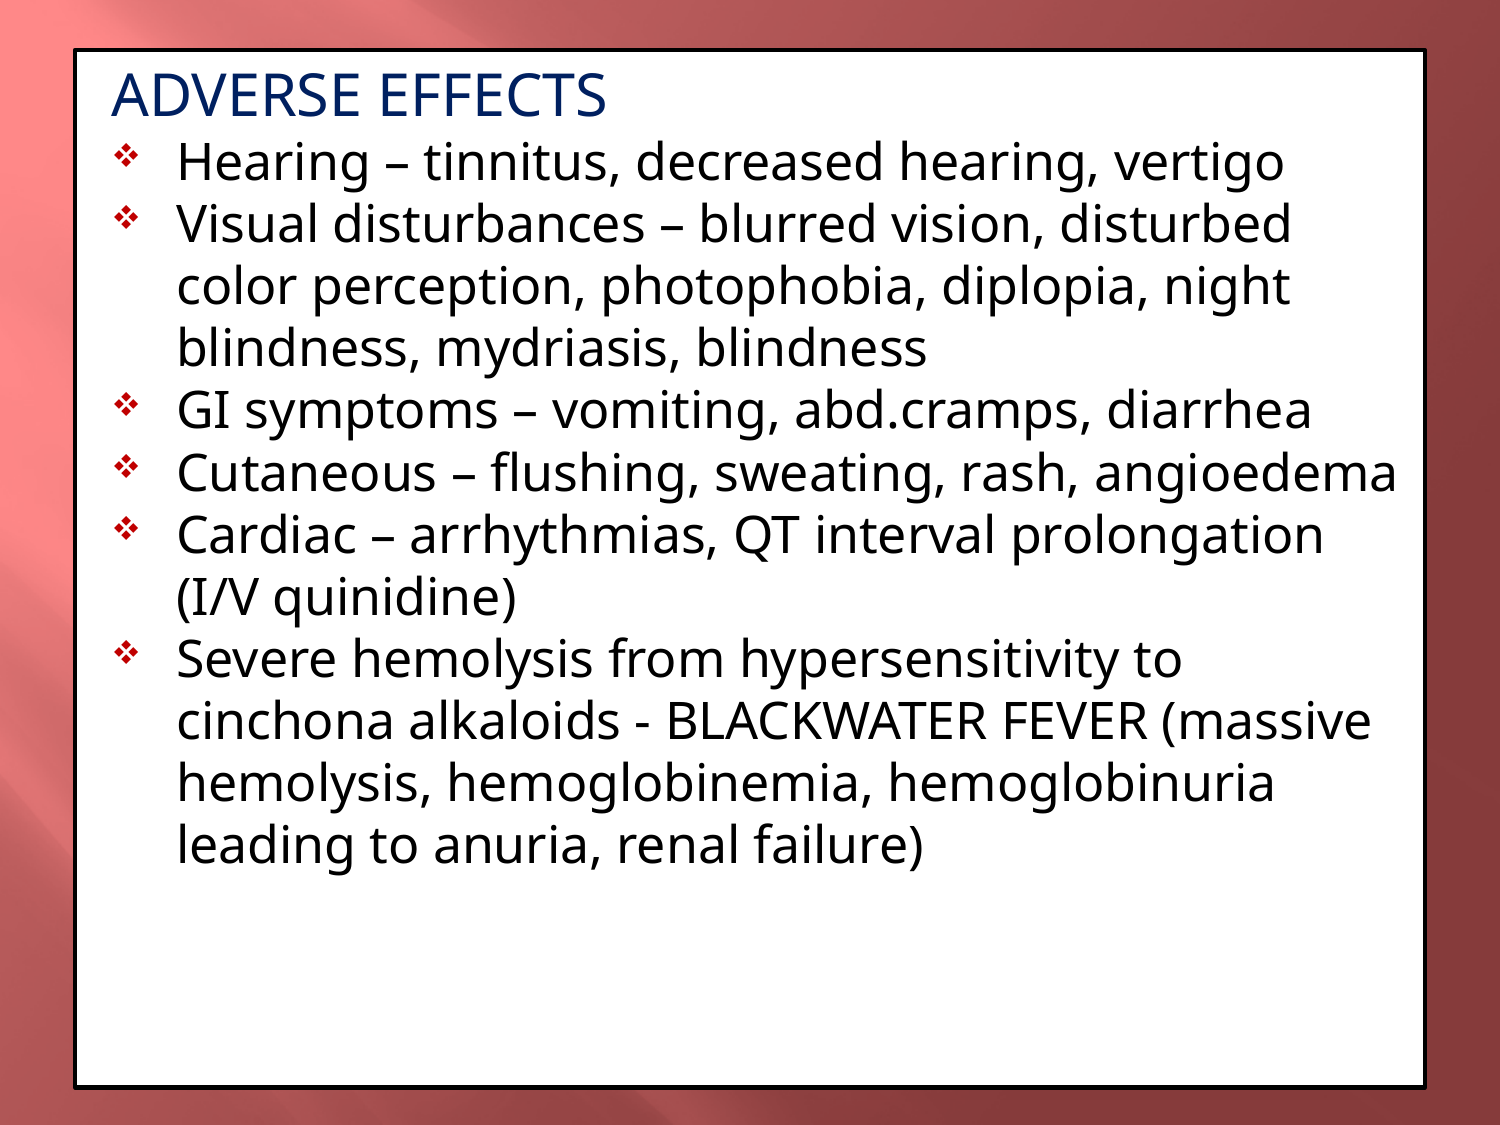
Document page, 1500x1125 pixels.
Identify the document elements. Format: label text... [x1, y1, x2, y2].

list ADVERSE EFFECTS Hearing – tinnitus, decreased hearing, vertigo Visual disturbances – blurred vision, disturbed color perception, photophobia, diplopia, night blindness, mydriasis, blindness GI symptoms – vomiting, abd.cramps, diarrhea Cutaneous – flushing, sweating, rash, angioedema Cardiac – arrhythmias, QT interval prolongation (I/V quinidine) Severe hemolysis from hypersensitivity to cinchona alkaloids - BLACKWATER FEVER (massive hemolysis, hemoglobinemia, hemoglobinuria leading to anuria, renal failure) [73, 48, 1427, 1090]
